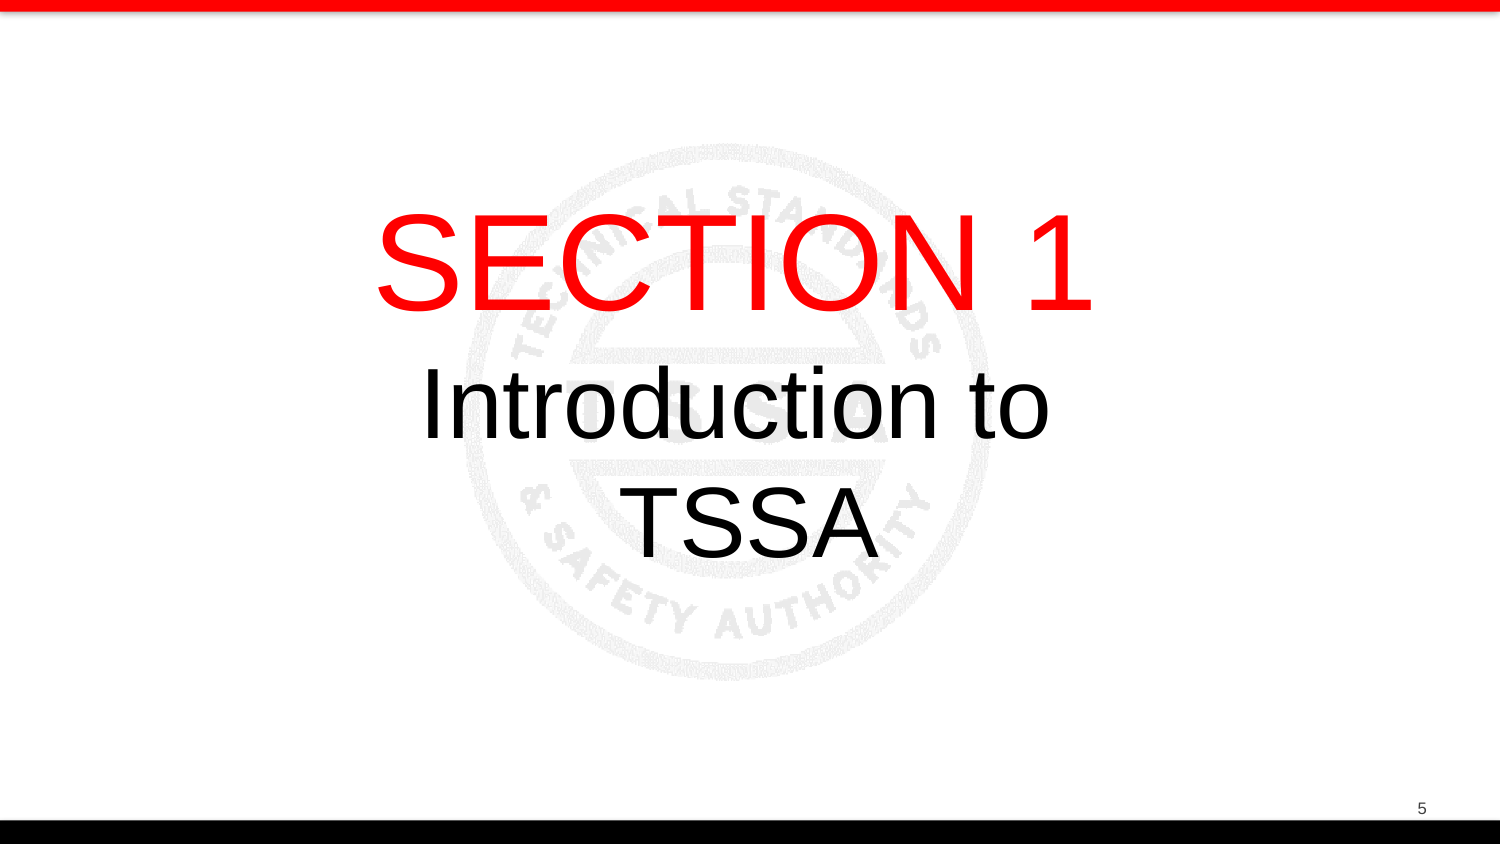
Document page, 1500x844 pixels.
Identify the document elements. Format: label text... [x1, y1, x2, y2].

picture [458, 138, 997, 685]
text_box SECTION 1 Introduction to TSSA [135, 165, 453, 681]
text_box SECTION 1 Introduction to TSSA [1002, 165, 1336, 681]
text_box [82, 162, 1432, 748]
